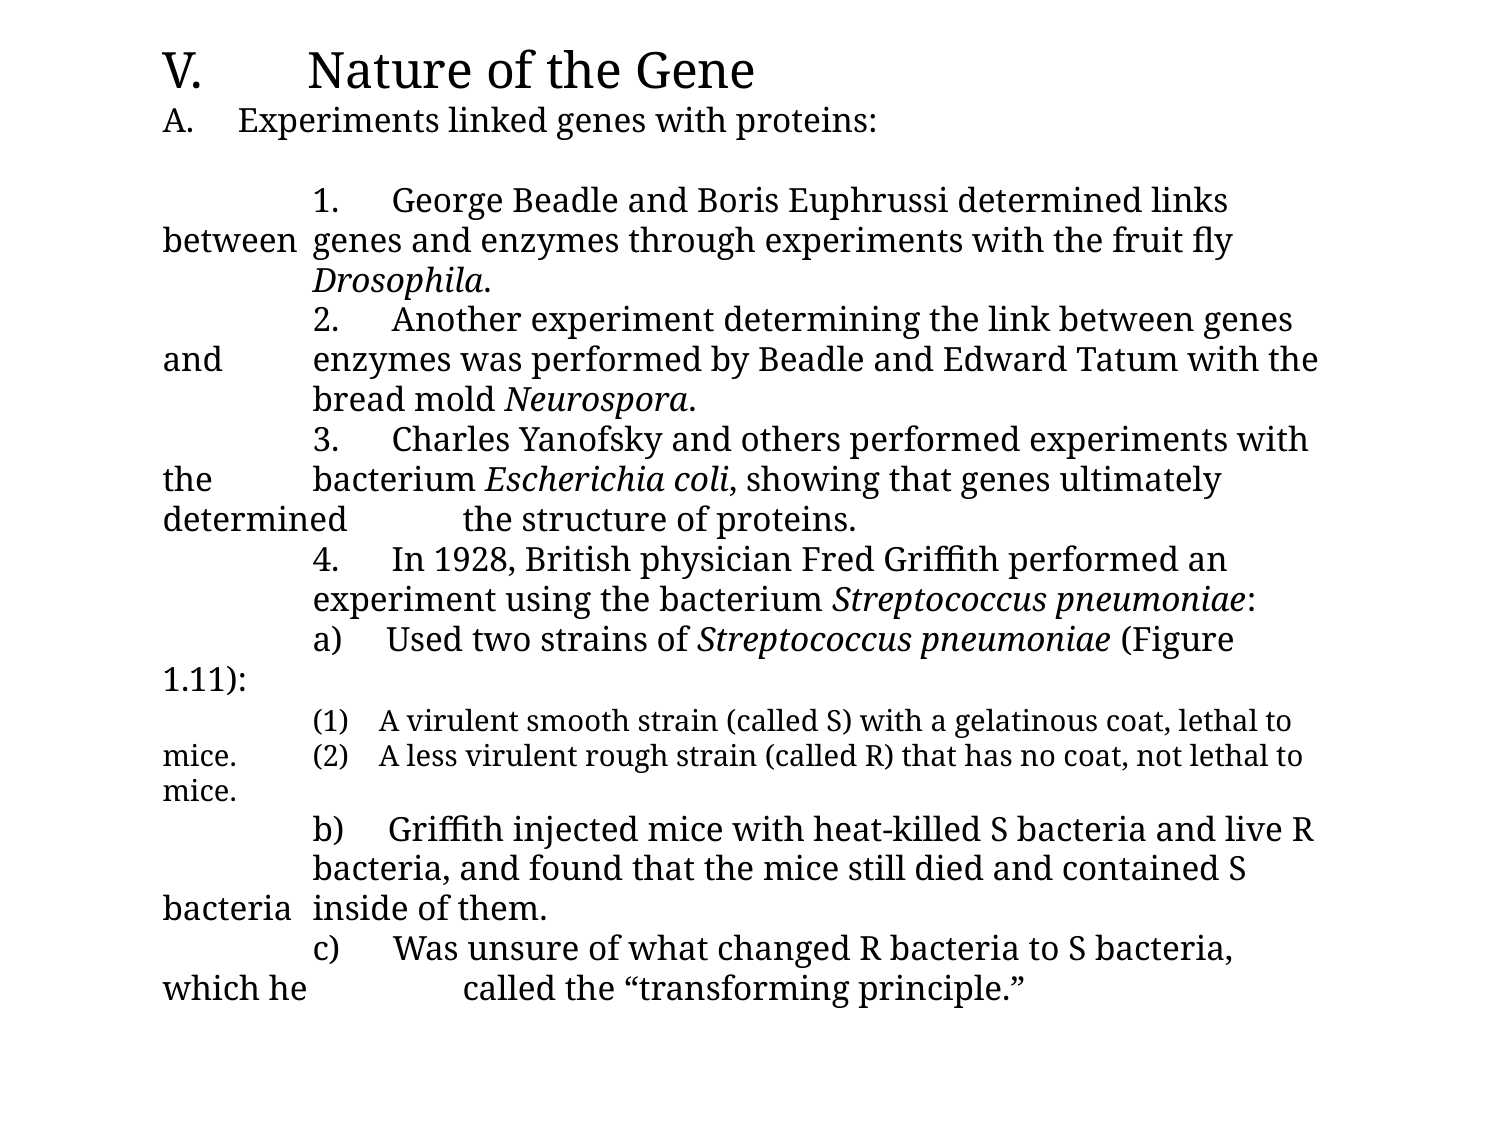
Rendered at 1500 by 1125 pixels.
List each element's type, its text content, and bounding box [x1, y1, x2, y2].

text_box V. Nature of the Gene A. Experiments linked genes with proteins: 1. George Beadle and Boris Euphrussi determined links between genes and enzymes through experiments with the fruit fly Drosophila. 2. Another experiment determining the link between genes and enzymes was performed by Beadle and Edward Tatum with the bread mold Neurospora. 3. Charles Yanofsky and others performed experiments with the bacterium Escherichia coli, showing that genes ultimately determined the structure of proteins. 4. In 1928, British physician Fred Griffith performed an experiment using the bacterium Streptococcus pneumoniae: a) Used two strains of Streptococcus pneumoniae (Figure 1.11): (1) A virulent smooth strain (called S) with a gelatinous coat, lethal to mice. (2) A less virulent rough strain (called R) that has no coat, not lethal to mice. b) Griffith injected mice with heat-killed S bacteria and live R bacteria, and found that the mice still died and contained S bacteria inside of them. c) Was unsure of what changed R bacteria to S bacteria, which he called the “transforming principle.” [0, 0, 1438, 1037]
